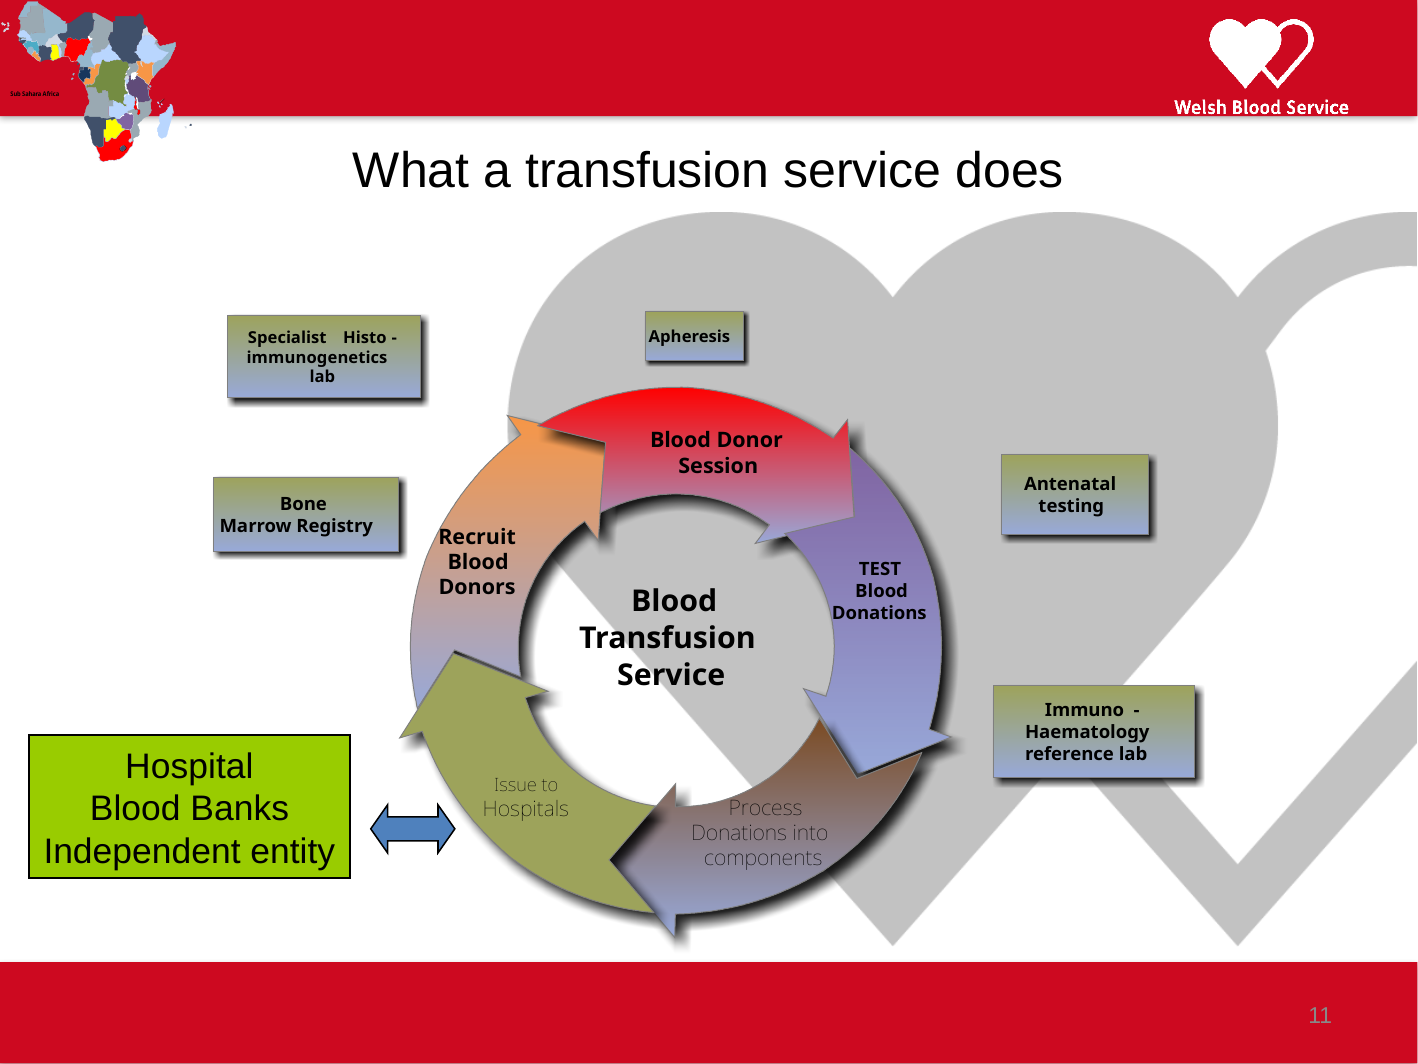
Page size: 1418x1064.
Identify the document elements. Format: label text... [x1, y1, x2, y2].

text_box Hospital Blood Banks Independent entity [28, 735, 351, 878]
title What a transfusion service does [70, 116, 1347, 220]
picture [988, 680, 1211, 795]
picture [208, 309, 975, 964]
slide_number 11 [1015, 985, 1347, 1043]
picture [996, 449, 1164, 551]
text_box [370, 804, 389, 853]
picture [640, 306, 756, 373]
